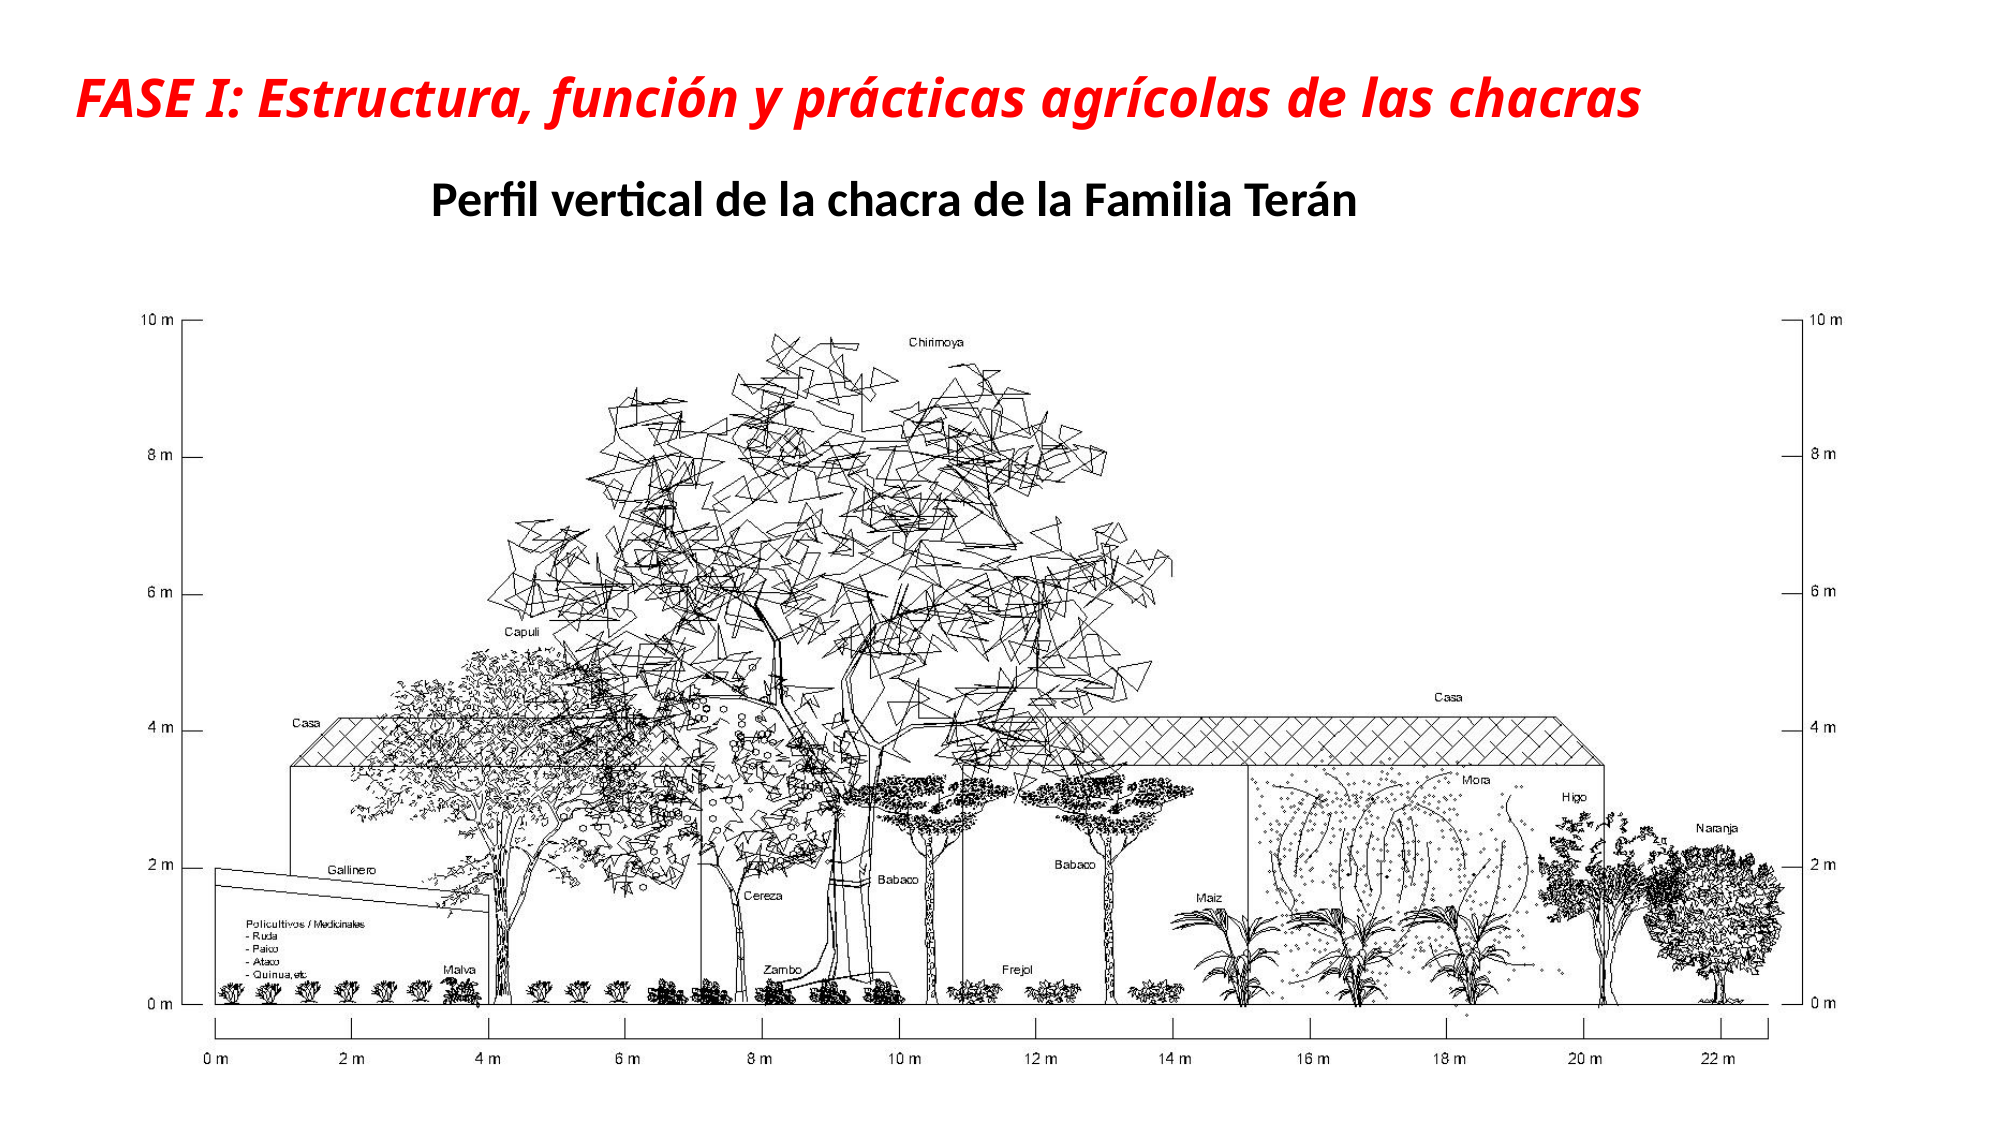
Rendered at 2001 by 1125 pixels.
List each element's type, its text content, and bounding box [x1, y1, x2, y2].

title FASE I: Estructura, función y prácticas agrícolas de las chacras [60, 46, 1786, 155]
picture [130, 274, 1846, 1095]
text_box Perfil vertical de la chacra de la Familia Terán [416, 158, 1430, 234]
